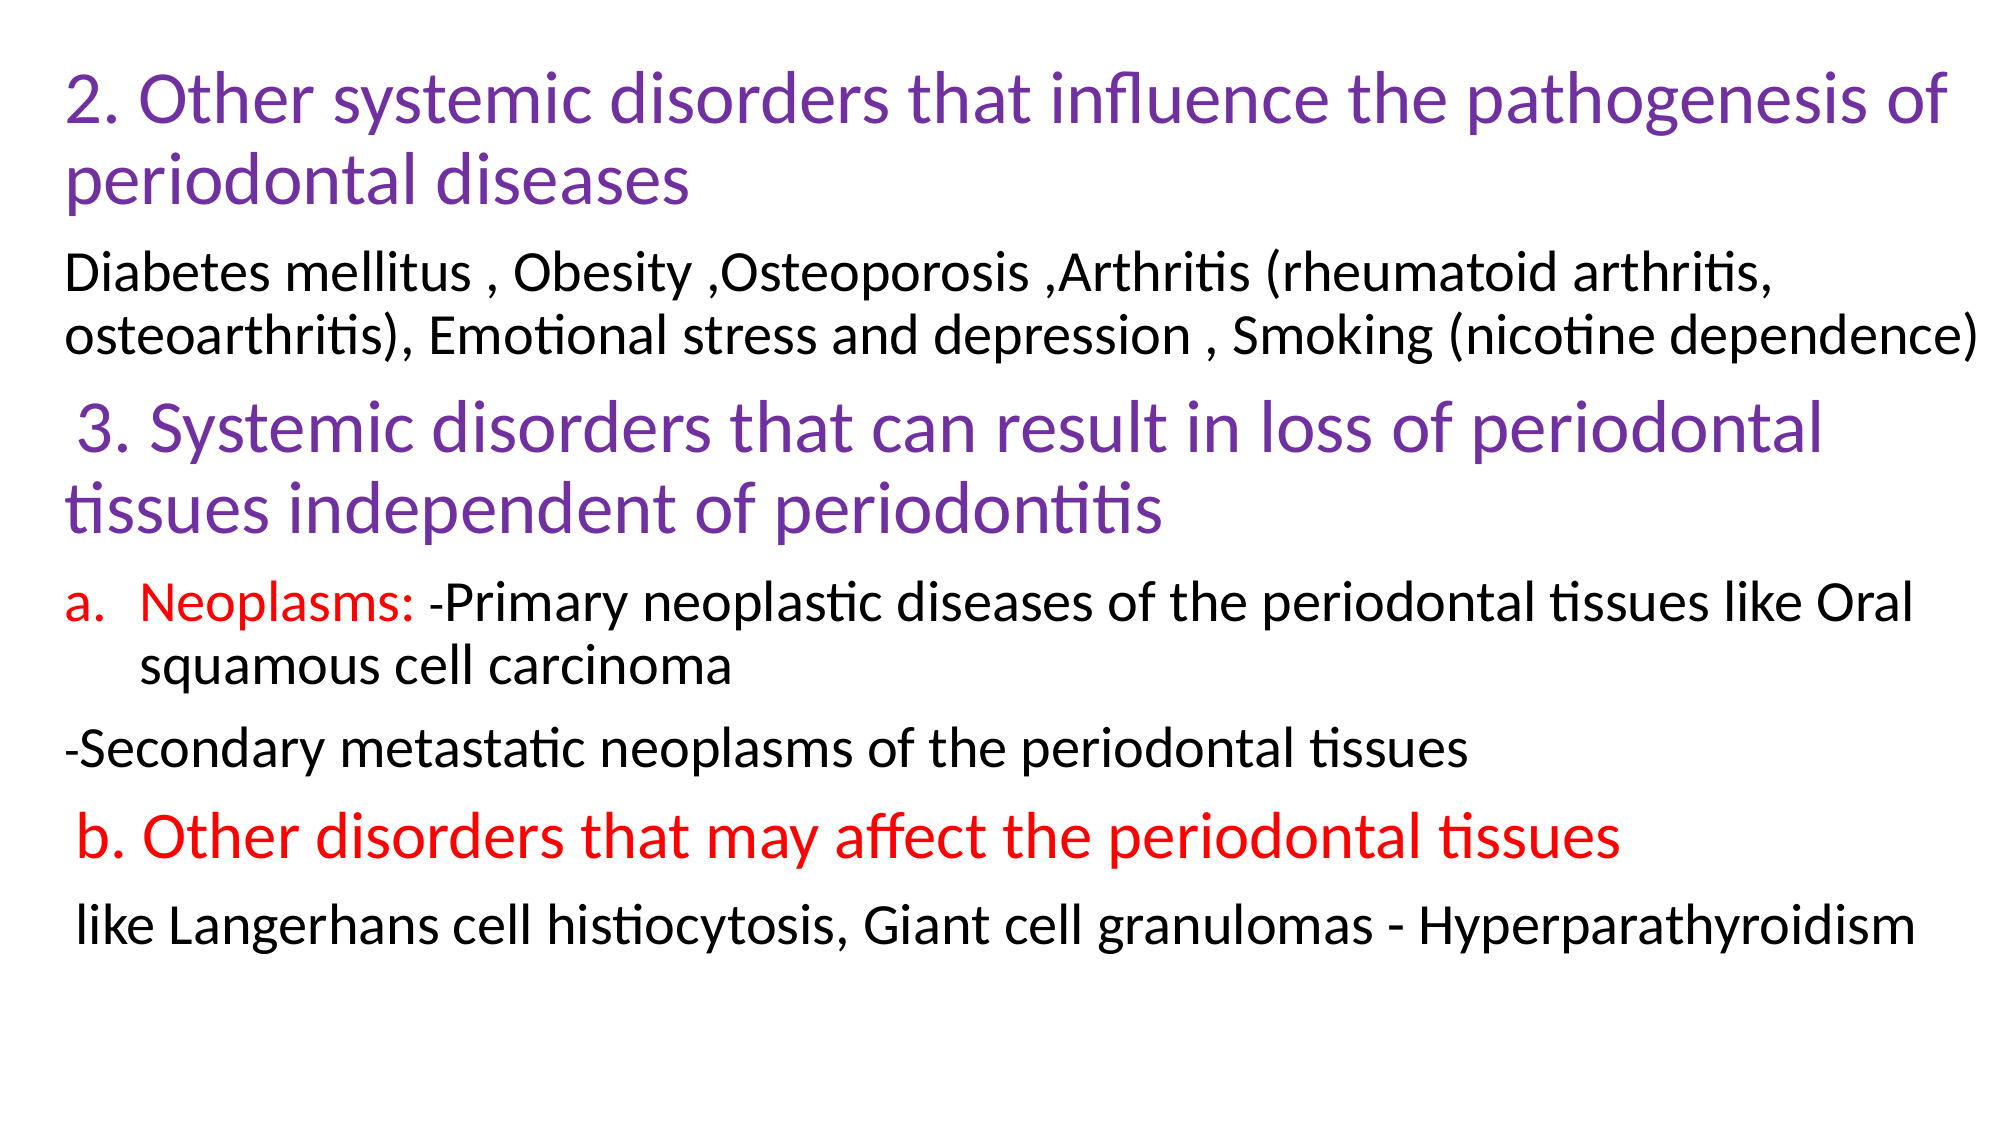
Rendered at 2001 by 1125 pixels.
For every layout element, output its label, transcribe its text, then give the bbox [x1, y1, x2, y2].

subtitle 2. Other systemic disorders that influence the pathogenesis of periodontal diseases Diabetes mellitus , Obesity ,Osteoporosis ,Arthritis (rheumatoid arthritis, osteoarthritis), Emotional stress and depression , Smoking (nicotine dependence) 3. Systemic disorders that can result in loss of periodontal tissues independent of periodontitis Neoplasms: -Primary neoplastic diseases of the periodontal tissues like Oral squamous cell carcinoma -Secondary metastatic neoplasms of the periodontal tissues b. Other disorders that may affect the periodontal tissues like Langerhans cell histiocytosis, Giant cell granulomas - Hyperparathyroidism [49, 51, 2000, 1102]
